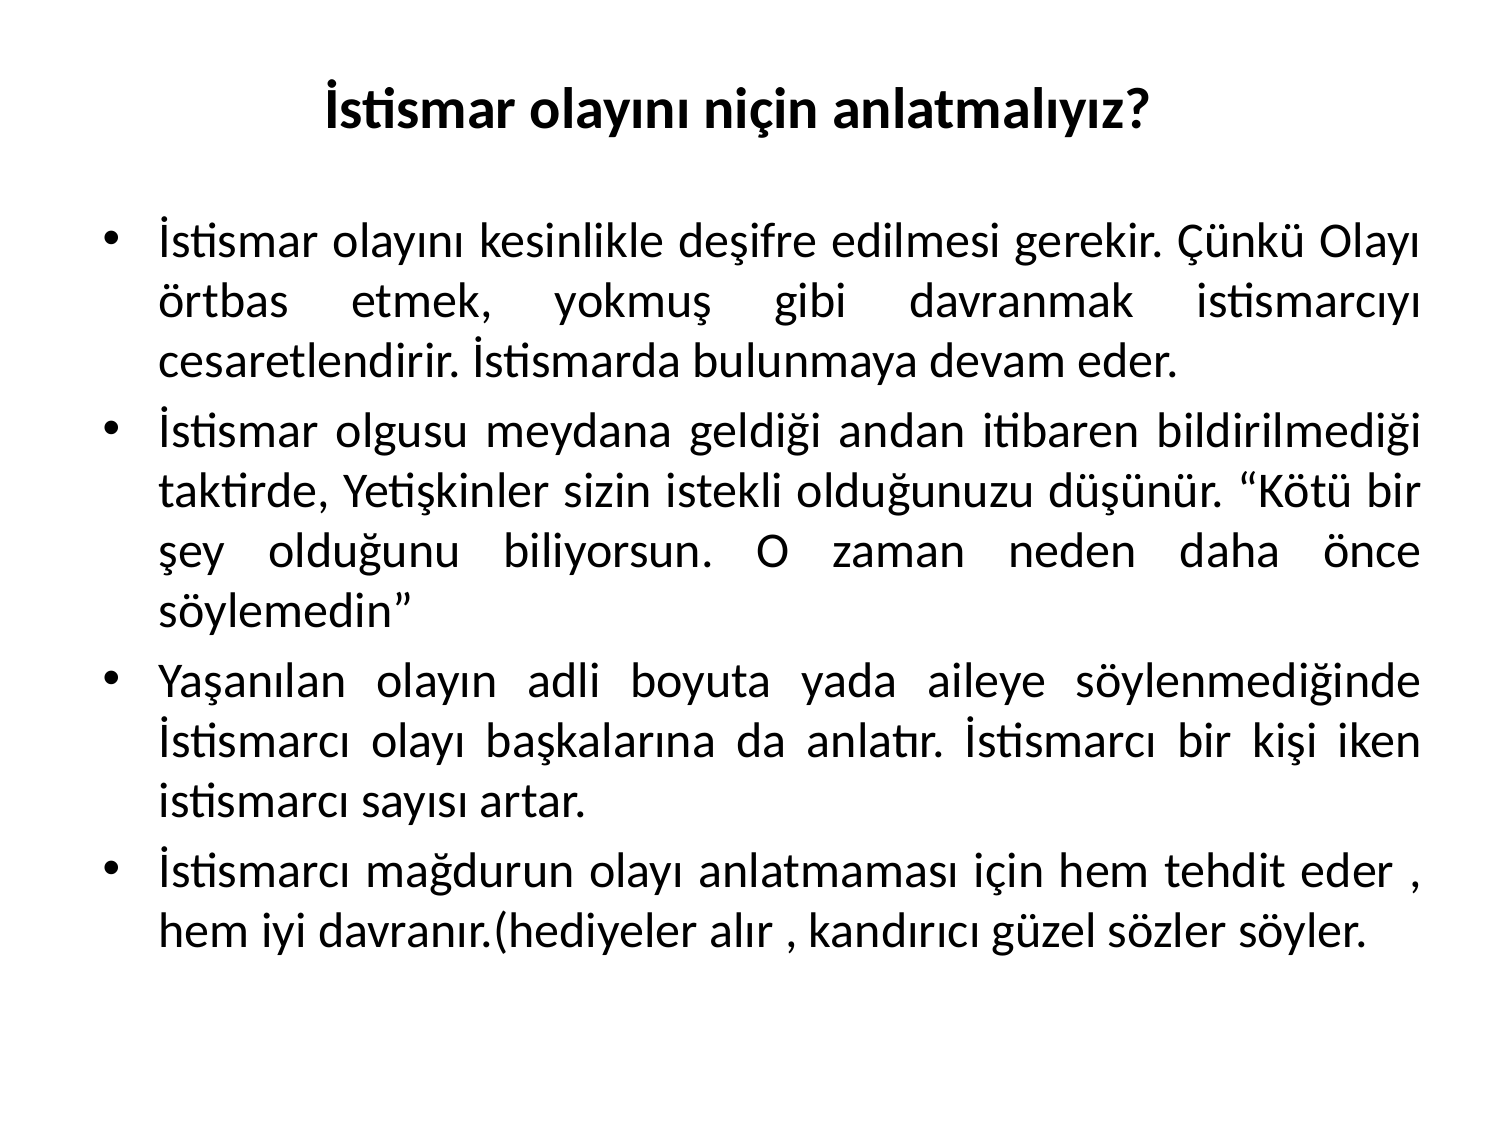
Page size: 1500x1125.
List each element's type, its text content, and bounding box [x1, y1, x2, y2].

title İstismar olayını niçin anlatmalıyız? [187, 34, 1290, 176]
list İstismar olayını kesinlikle deşifre edilmesi gerekir. Çünkü Olayı örtbas etmek, yokmuş gibi davranmak istismarcıyı cesaretlendirir. İstismarda bulunmaya devam eder. İstismar olgusu meydana geldiği andan itibaren bildirilmediği taktirde, Yetişkinler sizin istekli olduğunuzu düşünür. “Kötü bir şey olduğunu biliyorsun. O zaman neden daha önce söylemedin” Yaşanılan olayın adli boyuta yada aileye söylenmediğinde İstismarcı olayı başkalarına da anlatır. İstismarcı bir kişi iken istismarcı sayısı artar. İstismarcı mağdurun olayı anlatmaması için hem tehdit eder , hem iyi davranır.(hediyeler alır , kandırıcı güzel sözler söyler. [87, 199, 1438, 943]
